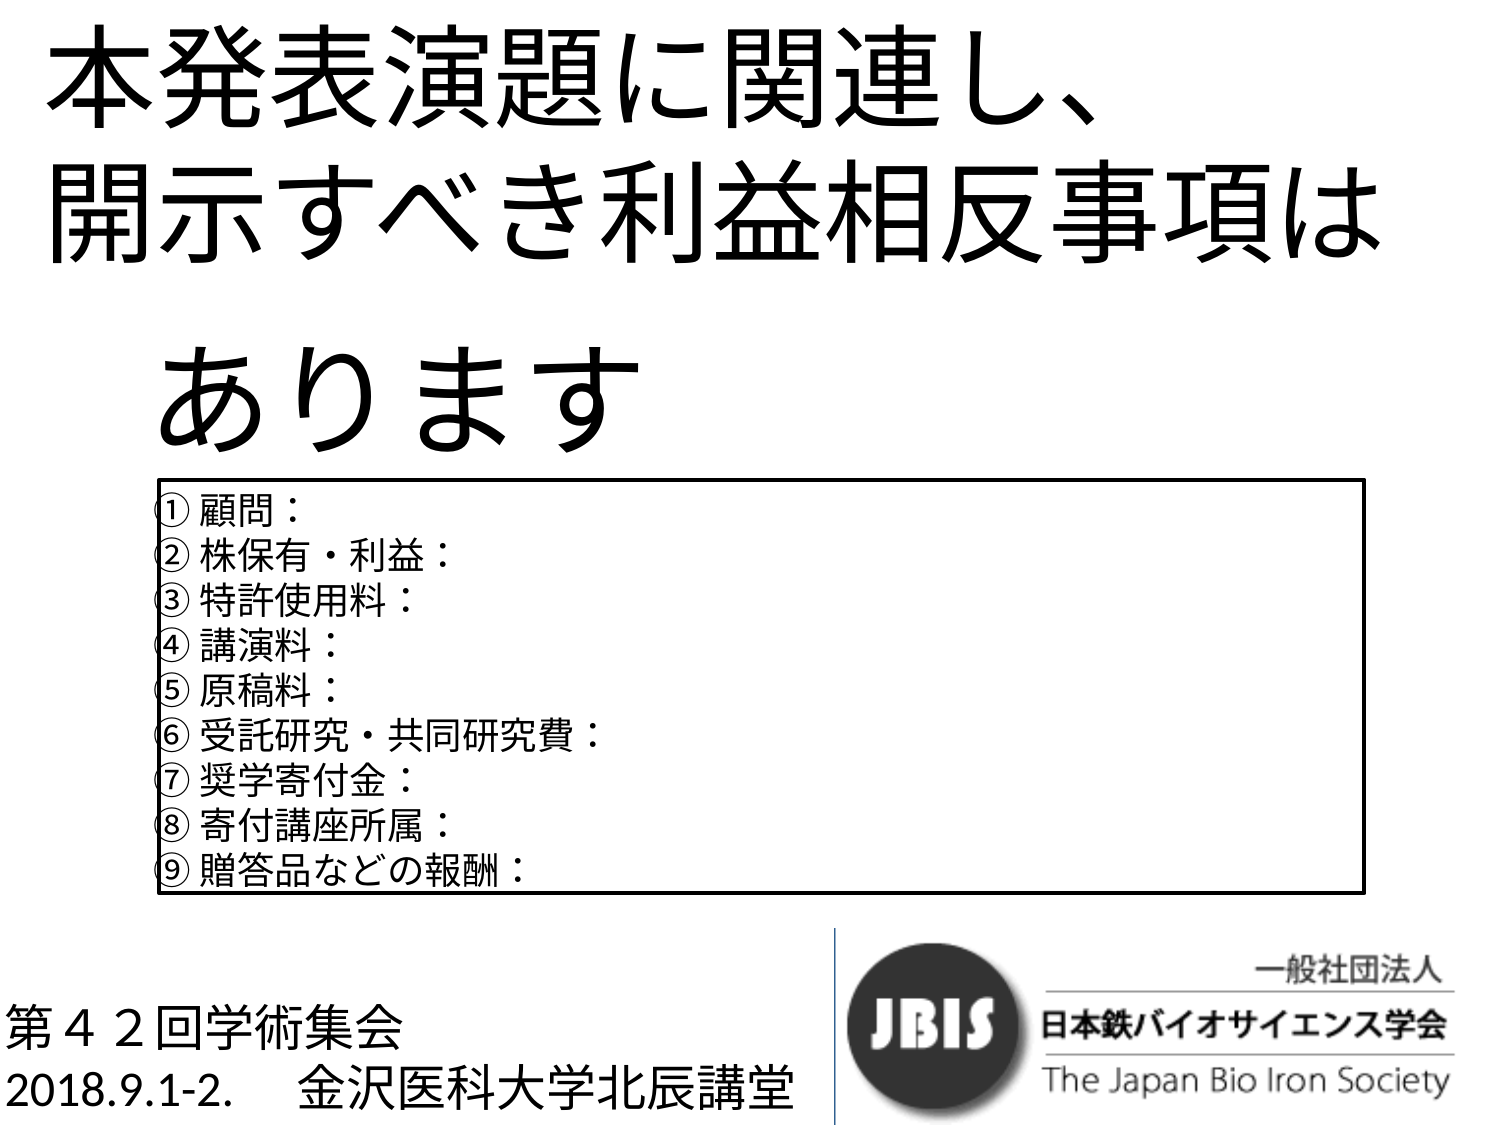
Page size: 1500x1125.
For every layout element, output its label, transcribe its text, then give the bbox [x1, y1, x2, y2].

text_box ①顧問： ②株保有・利益： ③特許使用料： ④講演料： ⑤原稿料： ⑥受託研究・共同研究費： ⑦奨学寄付金： ⑧寄付講座所属： ⑨贈答品などの報酬： [138, 479, 627, 900]
text_box あります [133, 314, 663, 479]
text_box [157, 478, 1366, 895]
text_box 本発表演題に関連し、 開示すべき利益相反事項は [29, 0, 1401, 285]
picture [834, 928, 1463, 1125]
text_box 第４２回学術集会 2018.9.1-2. 金沢医科大学北辰講堂 [0, 988, 811, 1124]
